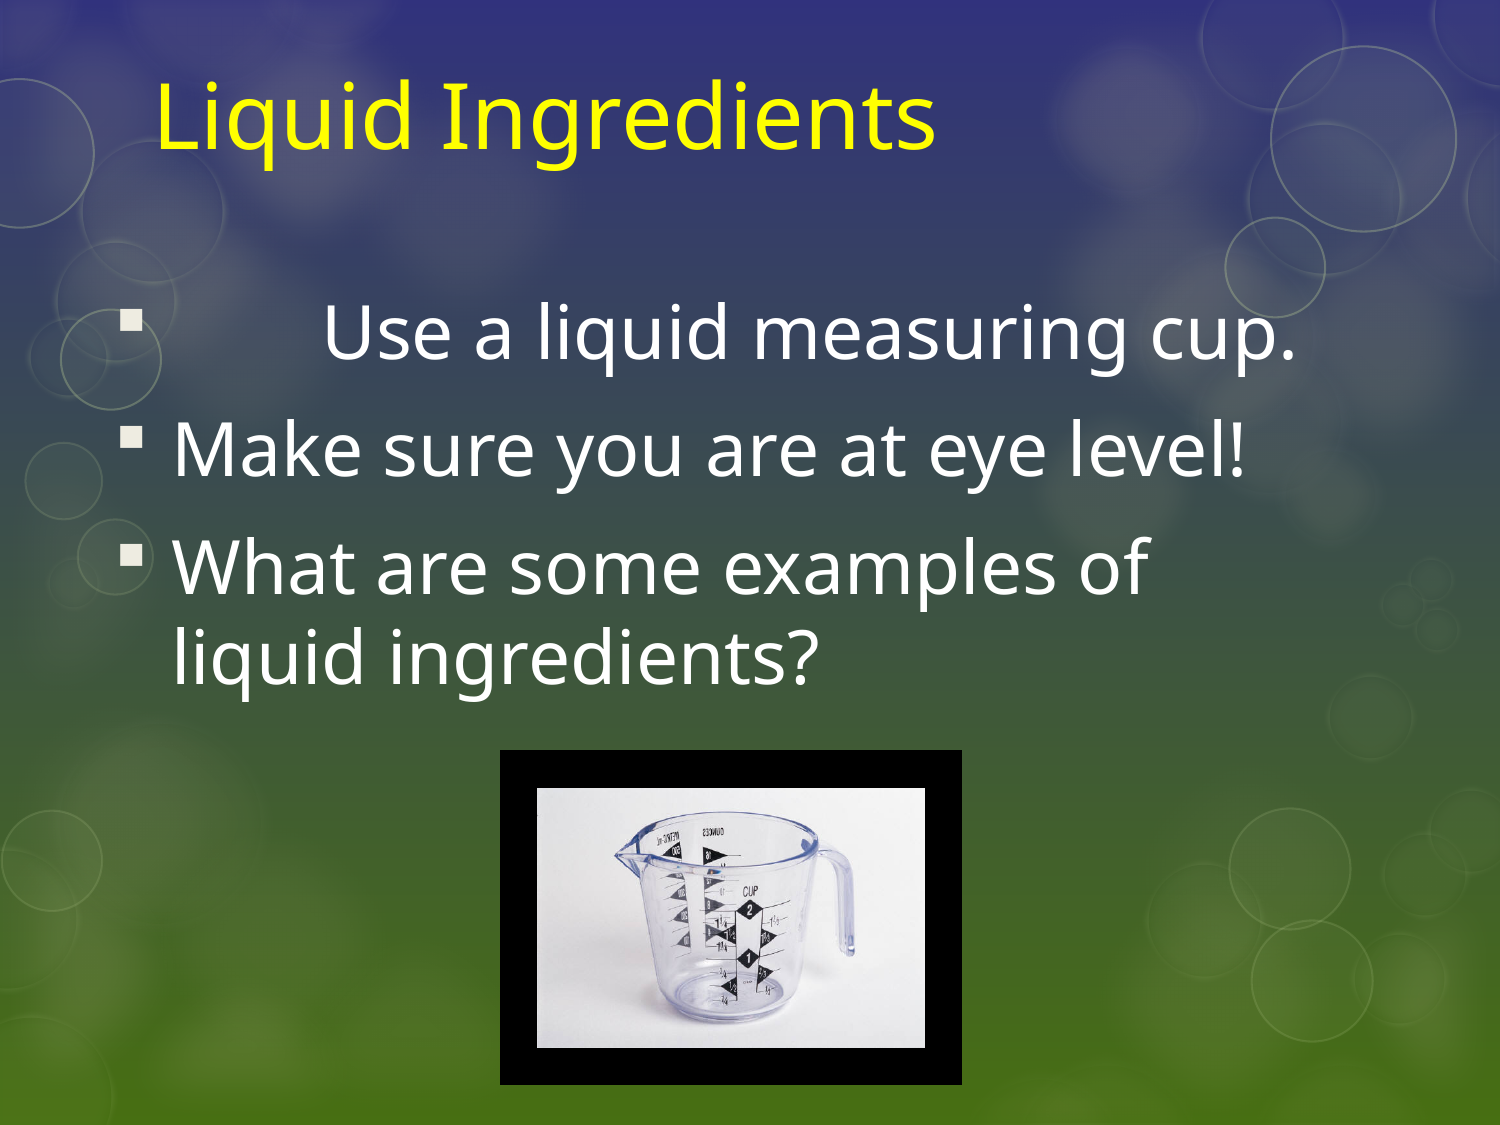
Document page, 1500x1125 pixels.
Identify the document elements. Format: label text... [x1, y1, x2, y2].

title Liquid Ingredients [137, 37, 1307, 187]
list Use a liquid measuring cup. Make sure you are at eye level! What are some examples of liquid ingredients? [99, 187, 1332, 903]
picture [536, 786, 926, 1049]
